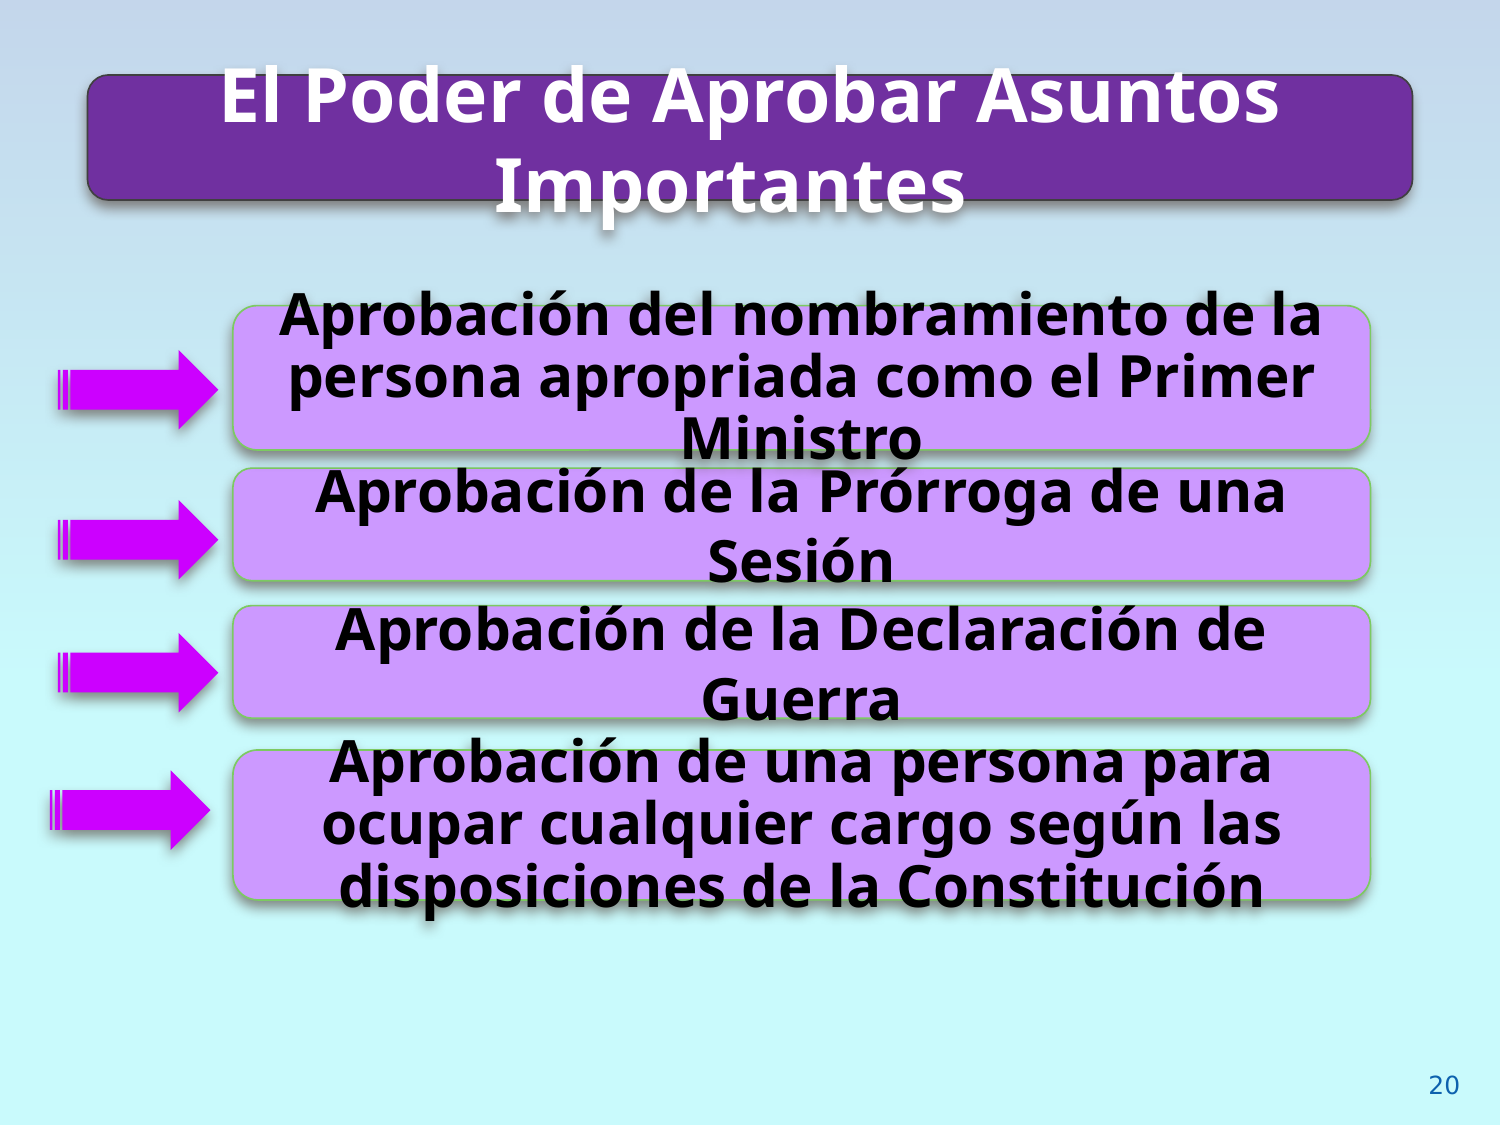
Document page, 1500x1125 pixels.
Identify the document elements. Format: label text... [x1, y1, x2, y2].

text_box El Poder de Aprobar Asuntos Importantes [86, 74, 1414, 201]
slide_number 20 [1350, 1062, 1475, 1103]
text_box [49, 305, 1371, 901]
